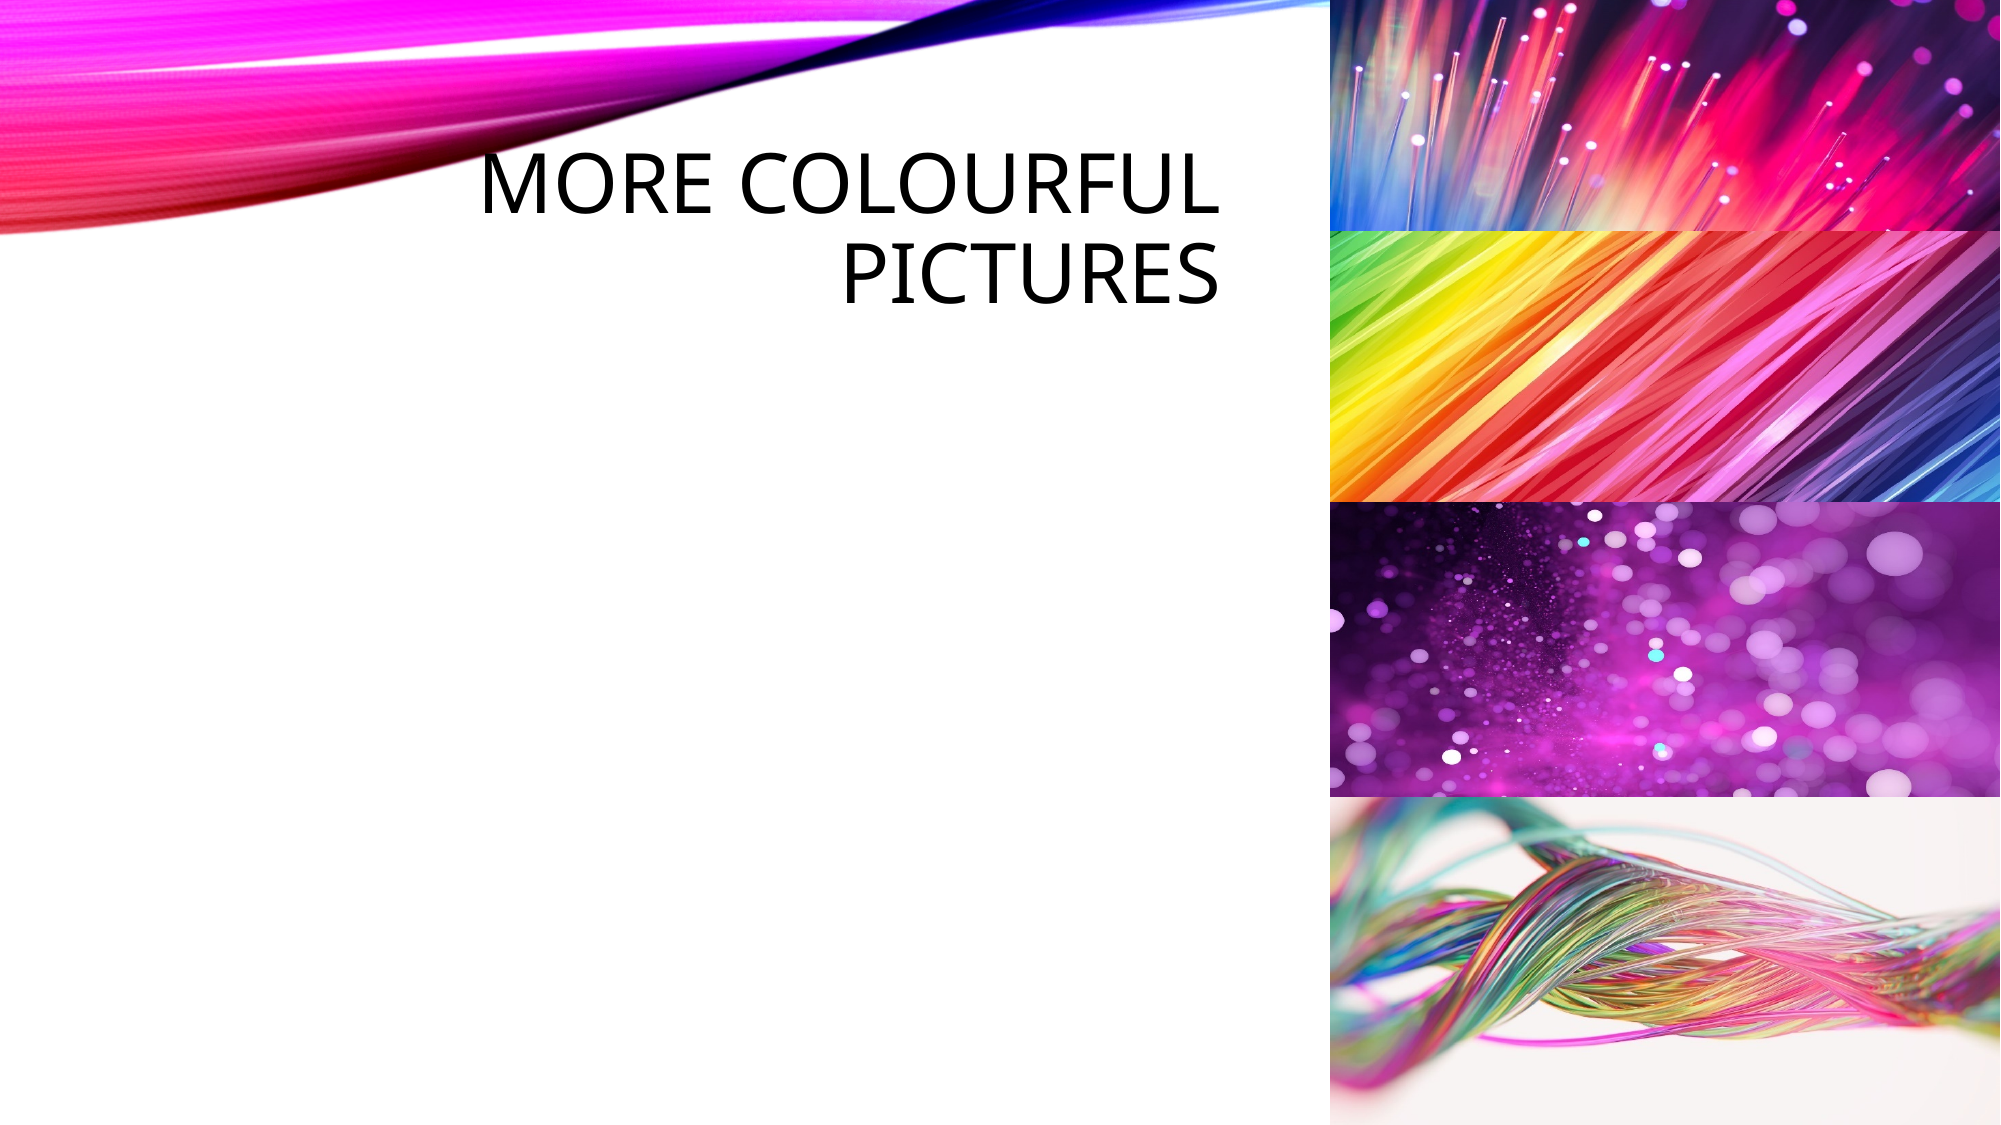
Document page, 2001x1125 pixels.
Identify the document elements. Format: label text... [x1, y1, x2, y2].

title More colourful pictures [112, 125, 1236, 338]
picture [1330, 797, 2000, 1125]
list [1330, 502, 2000, 797]
picture [0, 0, 2000, 502]
